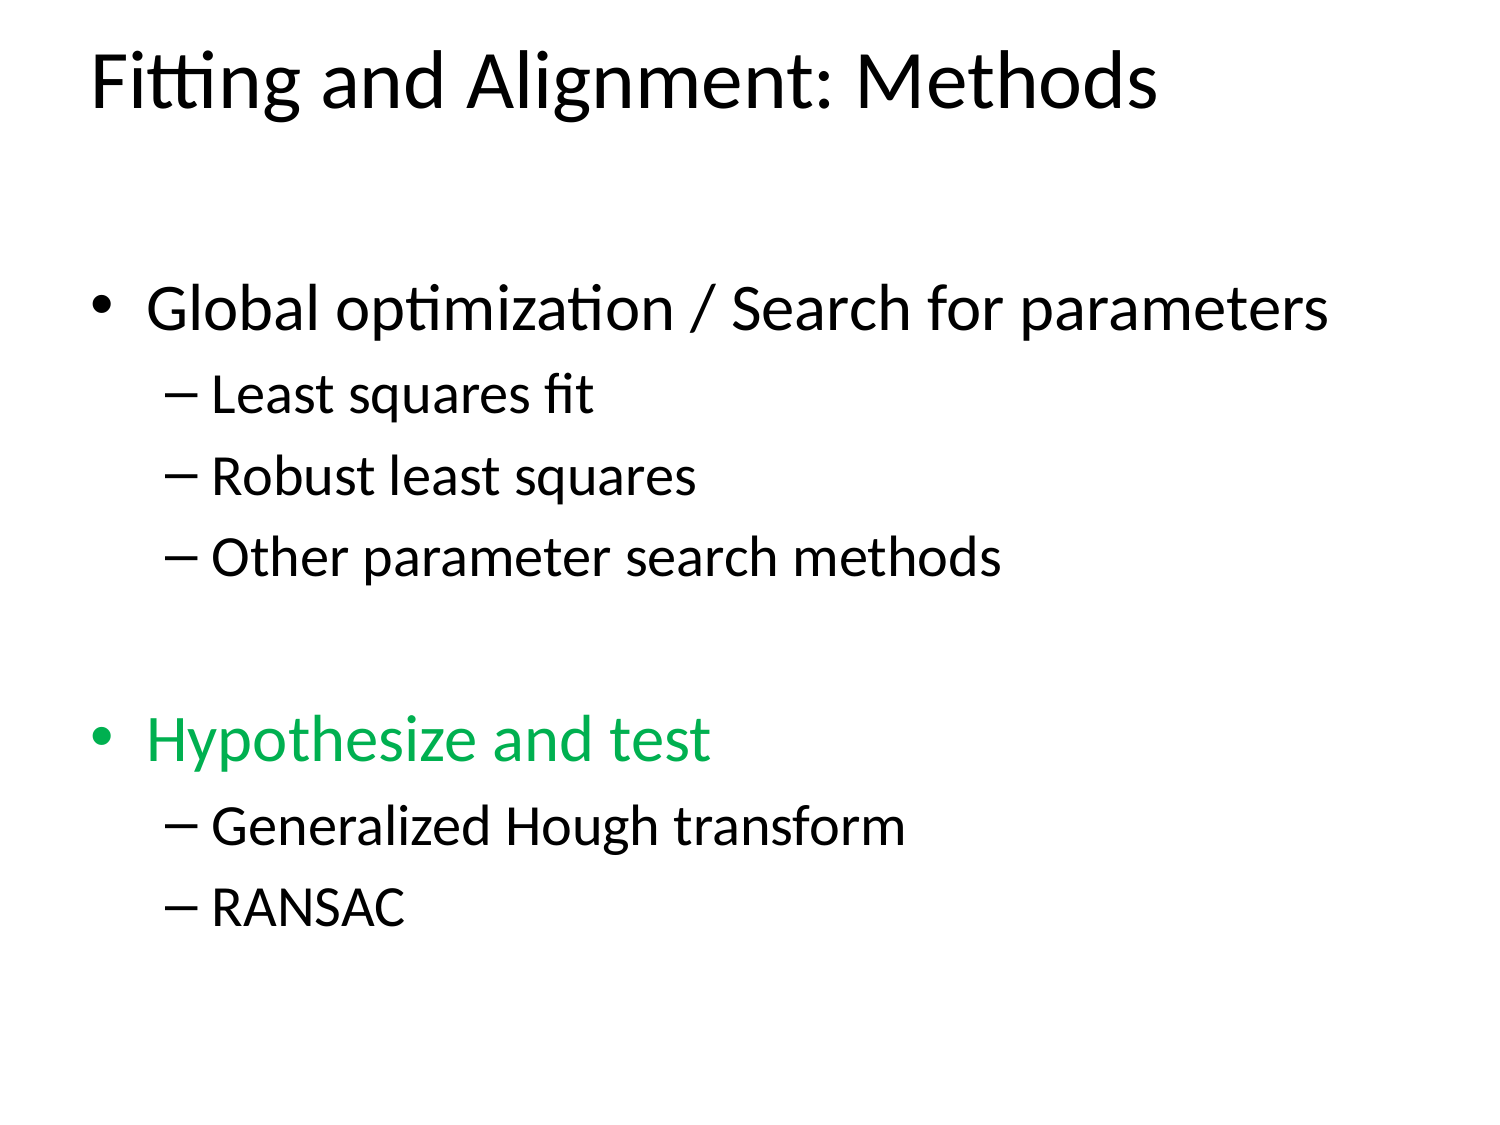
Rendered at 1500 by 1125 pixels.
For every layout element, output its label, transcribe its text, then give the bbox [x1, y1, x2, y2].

title Fitting and Alignment: Methods [74, 0, 1426, 151]
list Global optimization / Search for parameters Least squares fit Robust least squares Other parameter search methods Hypothesize and test Generalized Hough transform RANSAC [74, 162, 1426, 1006]
